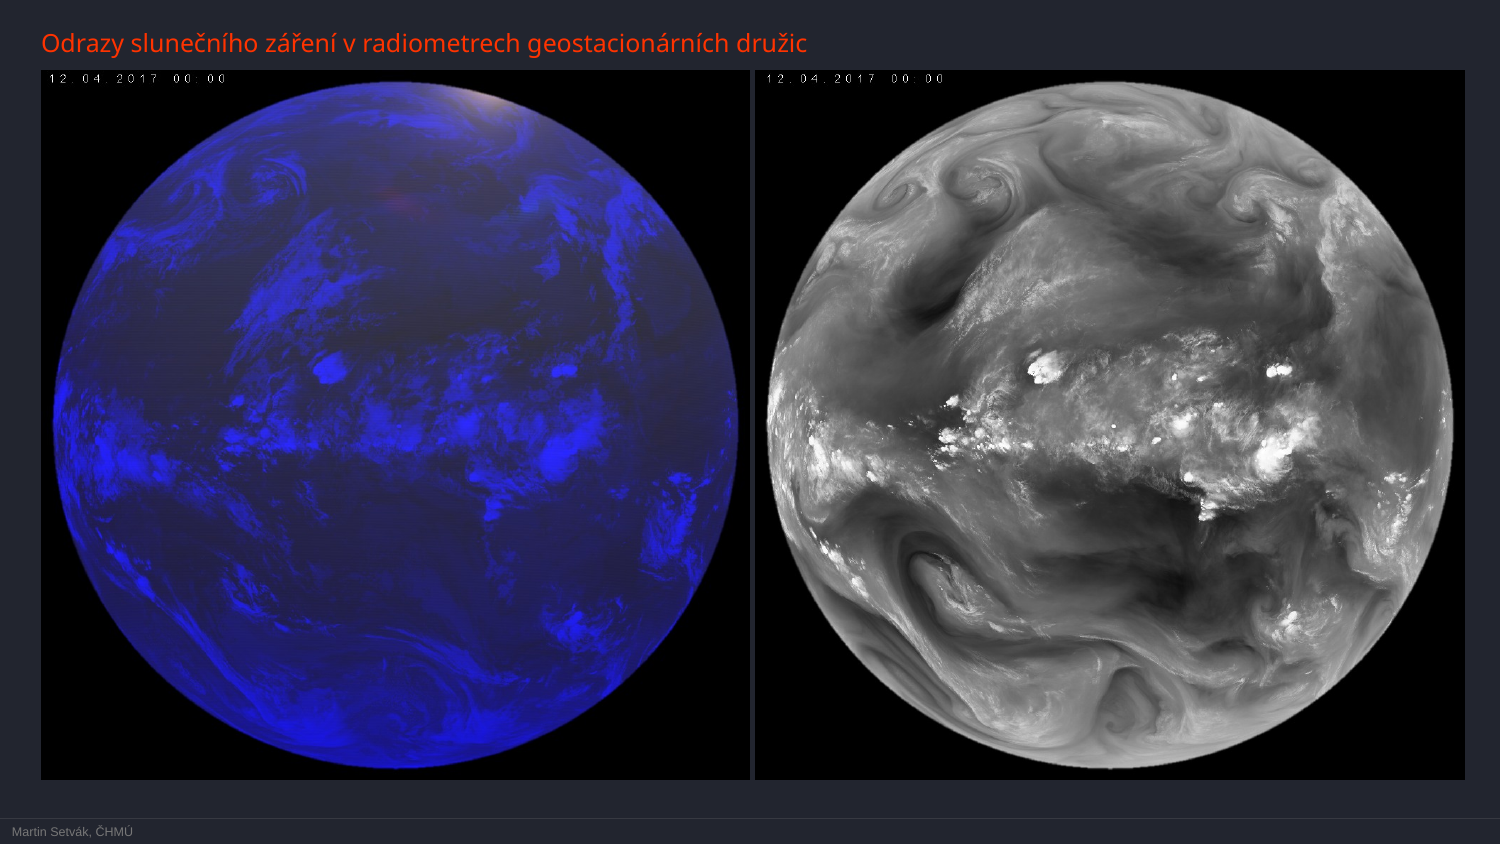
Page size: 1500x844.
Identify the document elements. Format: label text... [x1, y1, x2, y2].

text_box Odrazy slunečního záření v radiometrech geostacionárních družic [26, 20, 1108, 65]
text_box Martin Setvák, ČHMÚ [0, 820, 225, 842]
picture [0, 0, 1500, 844]
